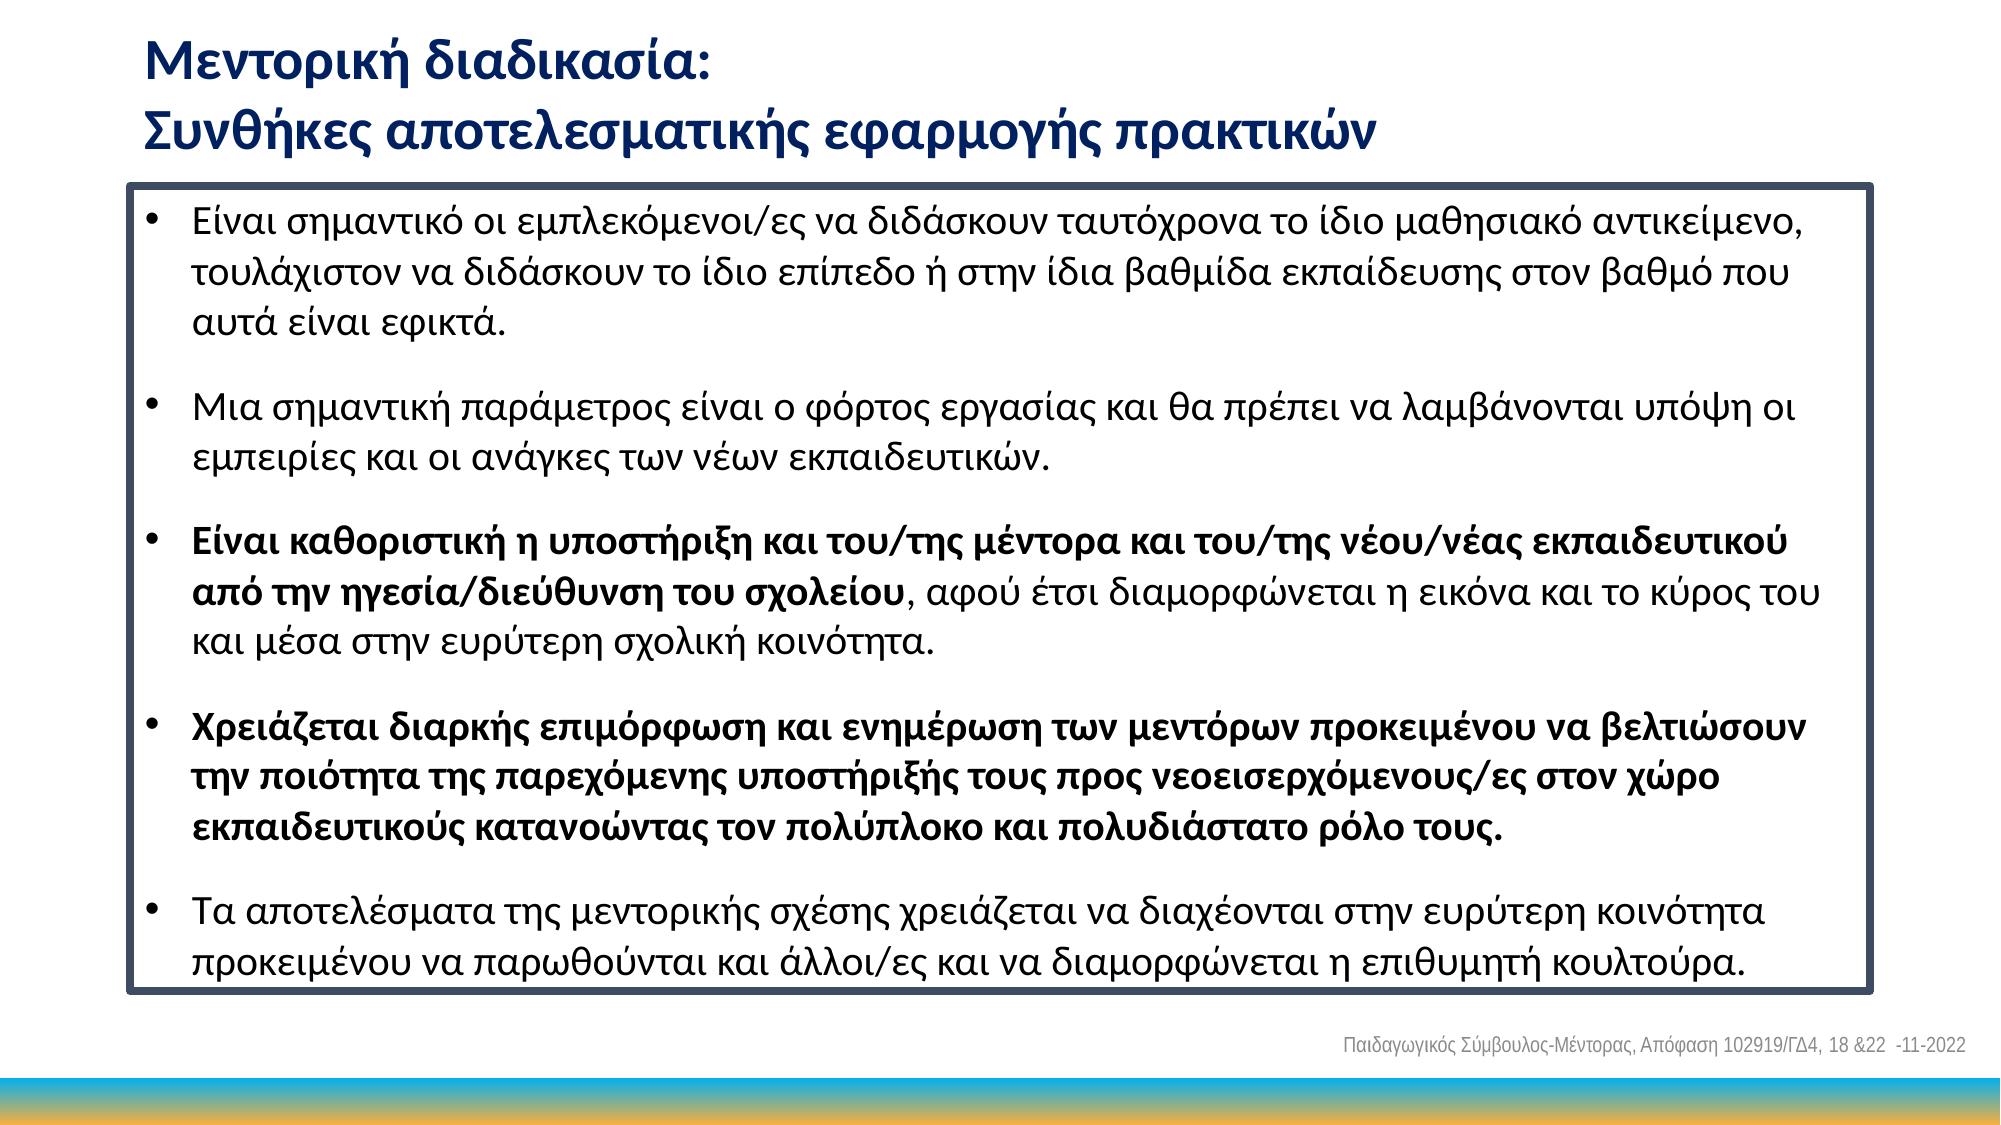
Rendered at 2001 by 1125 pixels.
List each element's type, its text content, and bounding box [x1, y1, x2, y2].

text_box Είναι σημαντικό οι εμπλεκόμενοι/ες να διδάσκουν ταυτόχρονα το ίδιο μαθησιακό αντικείμενο, τουλάχιστον να διδάσκουν το ίδιο επίπεδο ή στην ίδια βαθμίδα εκπαίδευσης στον βαθμό που αυτά είναι εφικτά. Μια σημαντική παράμετρος είναι ο φόρτος εργασίας και θα πρέπει να λαμβάνονται υπόψη οι εμπειρίες και οι ανάγκες των νέων εκπαιδευτικών. Είναι καθοριστική η υποστήριξη και του/της μέντορα και του/της νέου/νέας εκπαιδευτικού από την ηγεσία/διεύθυνση του σχολείου, αφού έτσι διαμορφώνεται η εικόνα και το κύρος του και μέσα στην ευρύτερη σχολική κοινότητα. Χρειάζεται διαρκής επιμόρφωση και ενημέρωση των μεντόρων προκειμένου να βελτιώσουν την ποιότητα της παρεχόμενης υποστήριξής τους προς νεοεισερχόμενους/ες στον χώρο εκπαιδευτικούς κατανοώντας τον πολύπλοκο και πολυδιάστατο ρόλο τους. Τα αποτελέσματα της μεντορικής σχέσης χρειάζεται να διαχέονται στην ευρύτερη κοινότητα προκειμένου να παρωθούνται και άλλοι/ες και να διαμορφώνεται η επιθυμητή κουλτούρα. [130, 185, 1870, 991]
text_box [0, 1077, 2000, 1125]
text_box Μεντορική διαδικασία: Συνθήκες αποτελεσματικής εφαρμογής πρακτικών [130, 13, 1579, 169]
text_box Παιδαγωγικός Σύμβουλος-Μέντορας, Απόφαση 102919/ΓΔ4, 18 &22 -11-2022 [1328, 1014, 2000, 1075]
